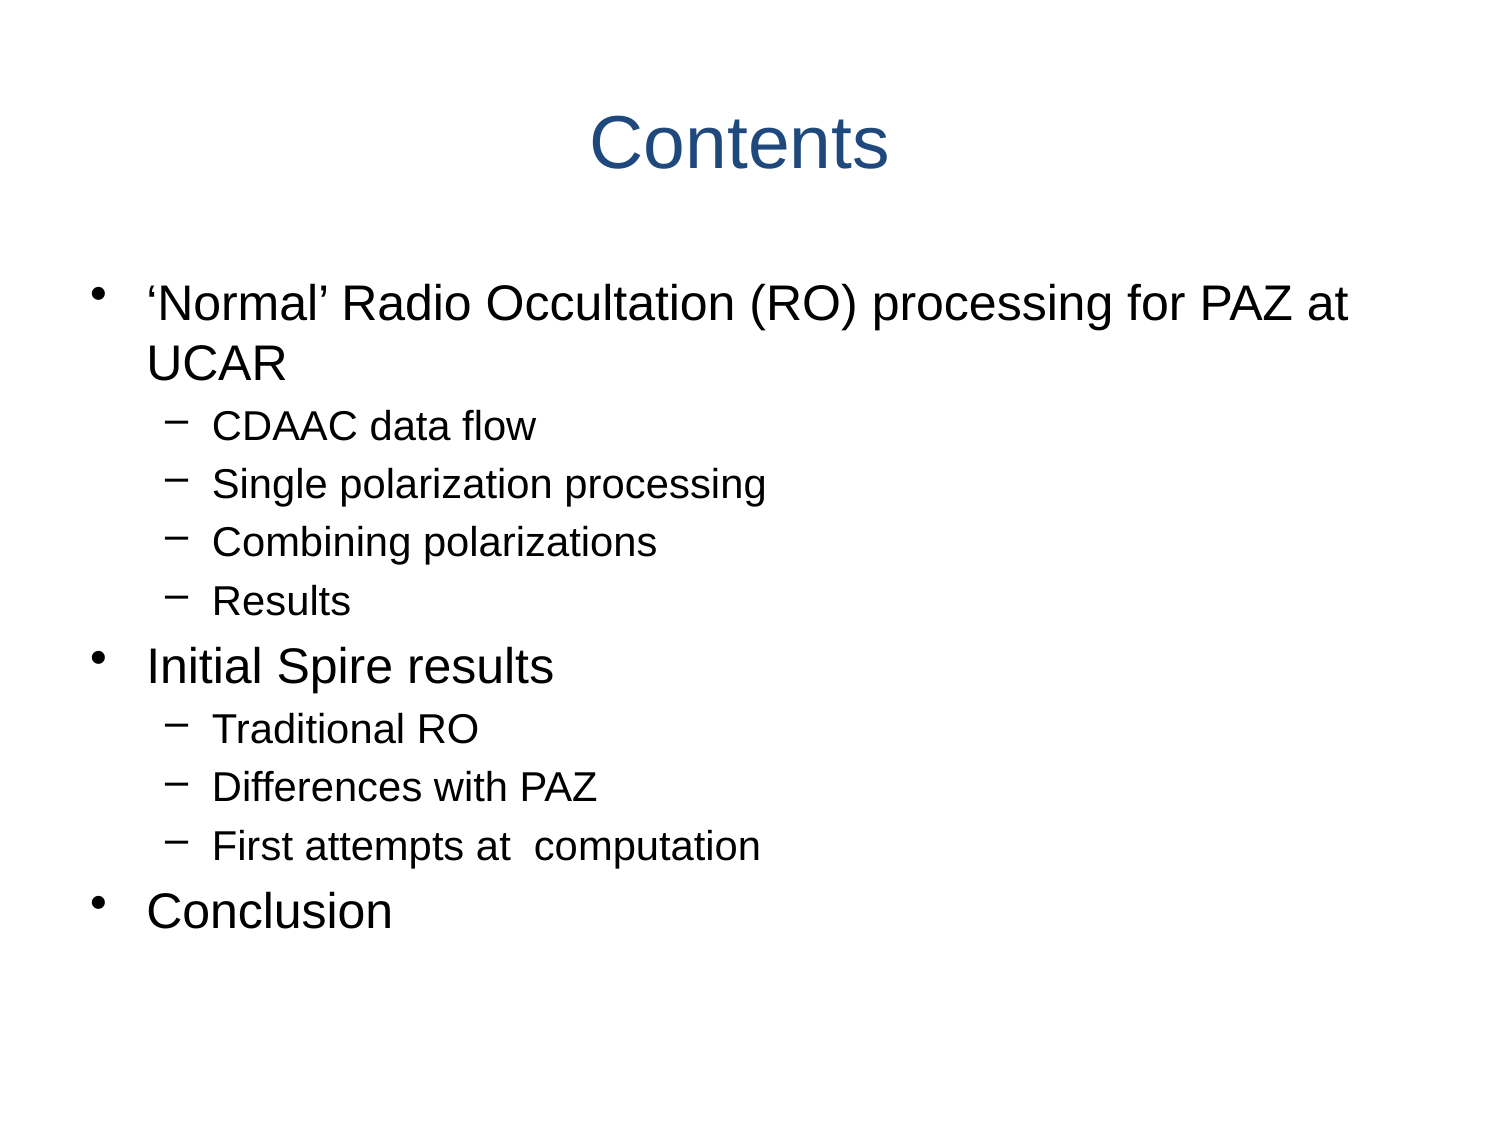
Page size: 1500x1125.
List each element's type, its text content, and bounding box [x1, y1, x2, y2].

title Contents [75, 45, 1425, 233]
